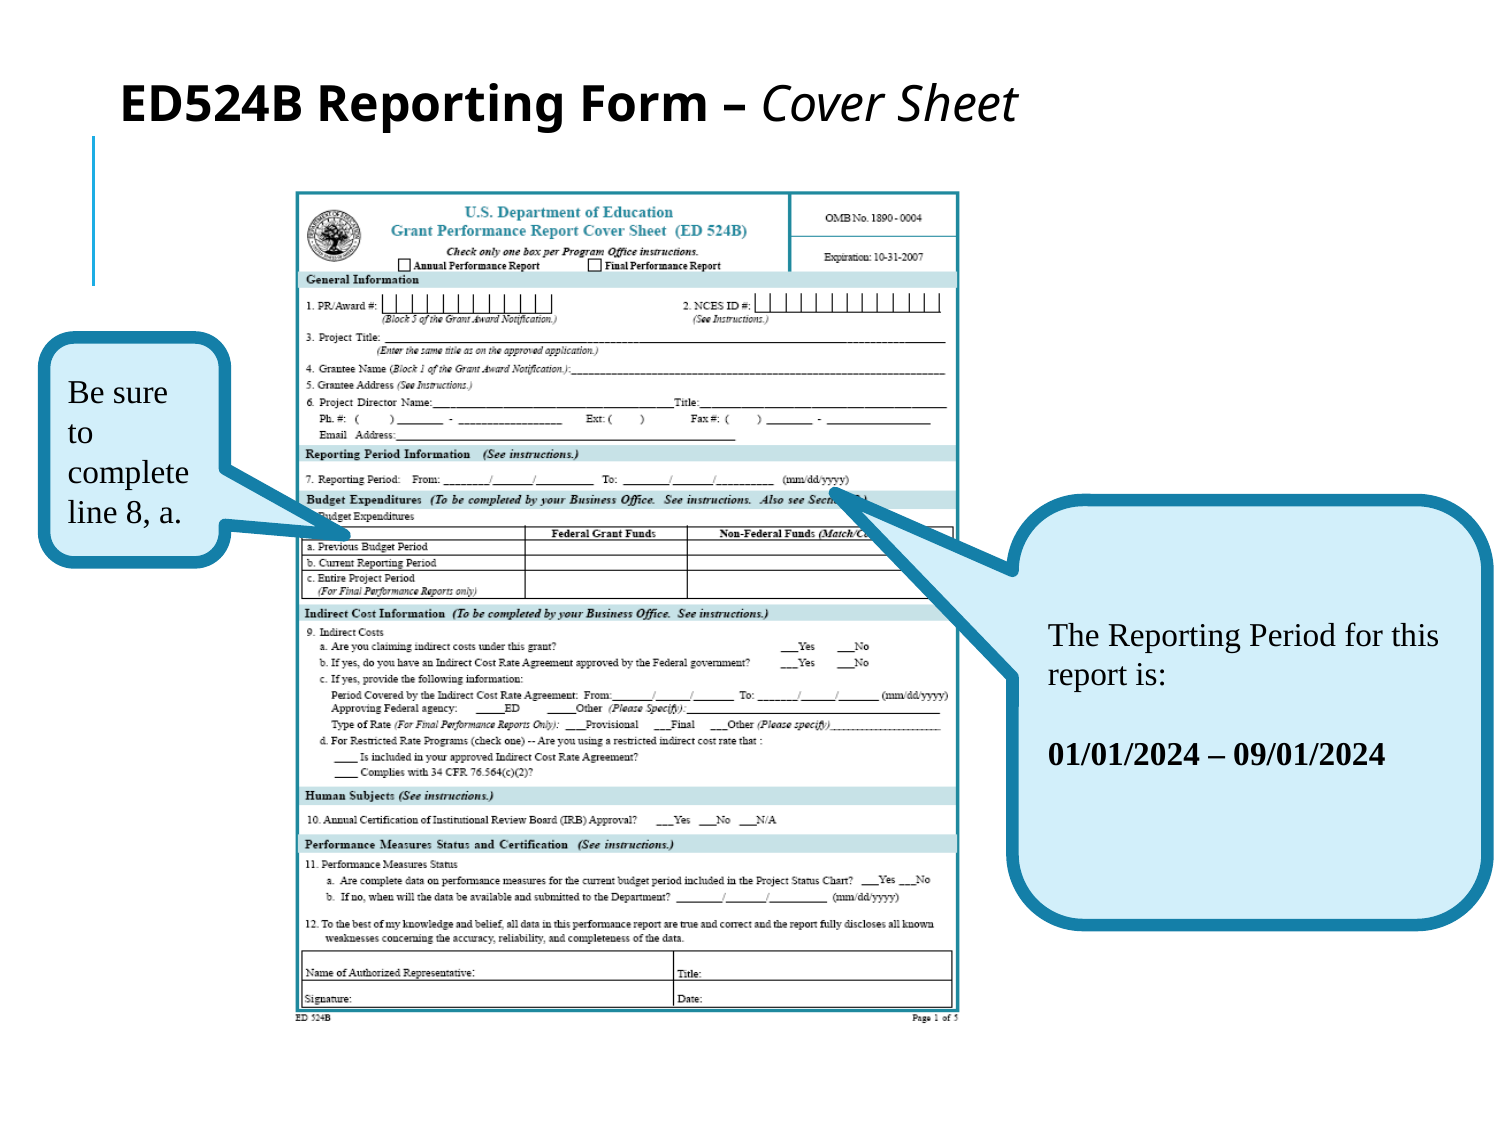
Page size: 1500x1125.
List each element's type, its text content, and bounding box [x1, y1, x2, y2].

text_box ED524B Reporting Form – Cover Sheet [104, 0, 1100, 203]
text_box Be sure to complete line 8, a. [42, 336, 267, 564]
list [274, 174, 979, 1036]
text_box The Reporting Period for this report is: 01/01/2024 – 09/01/2024 [985, 498, 1489, 927]
